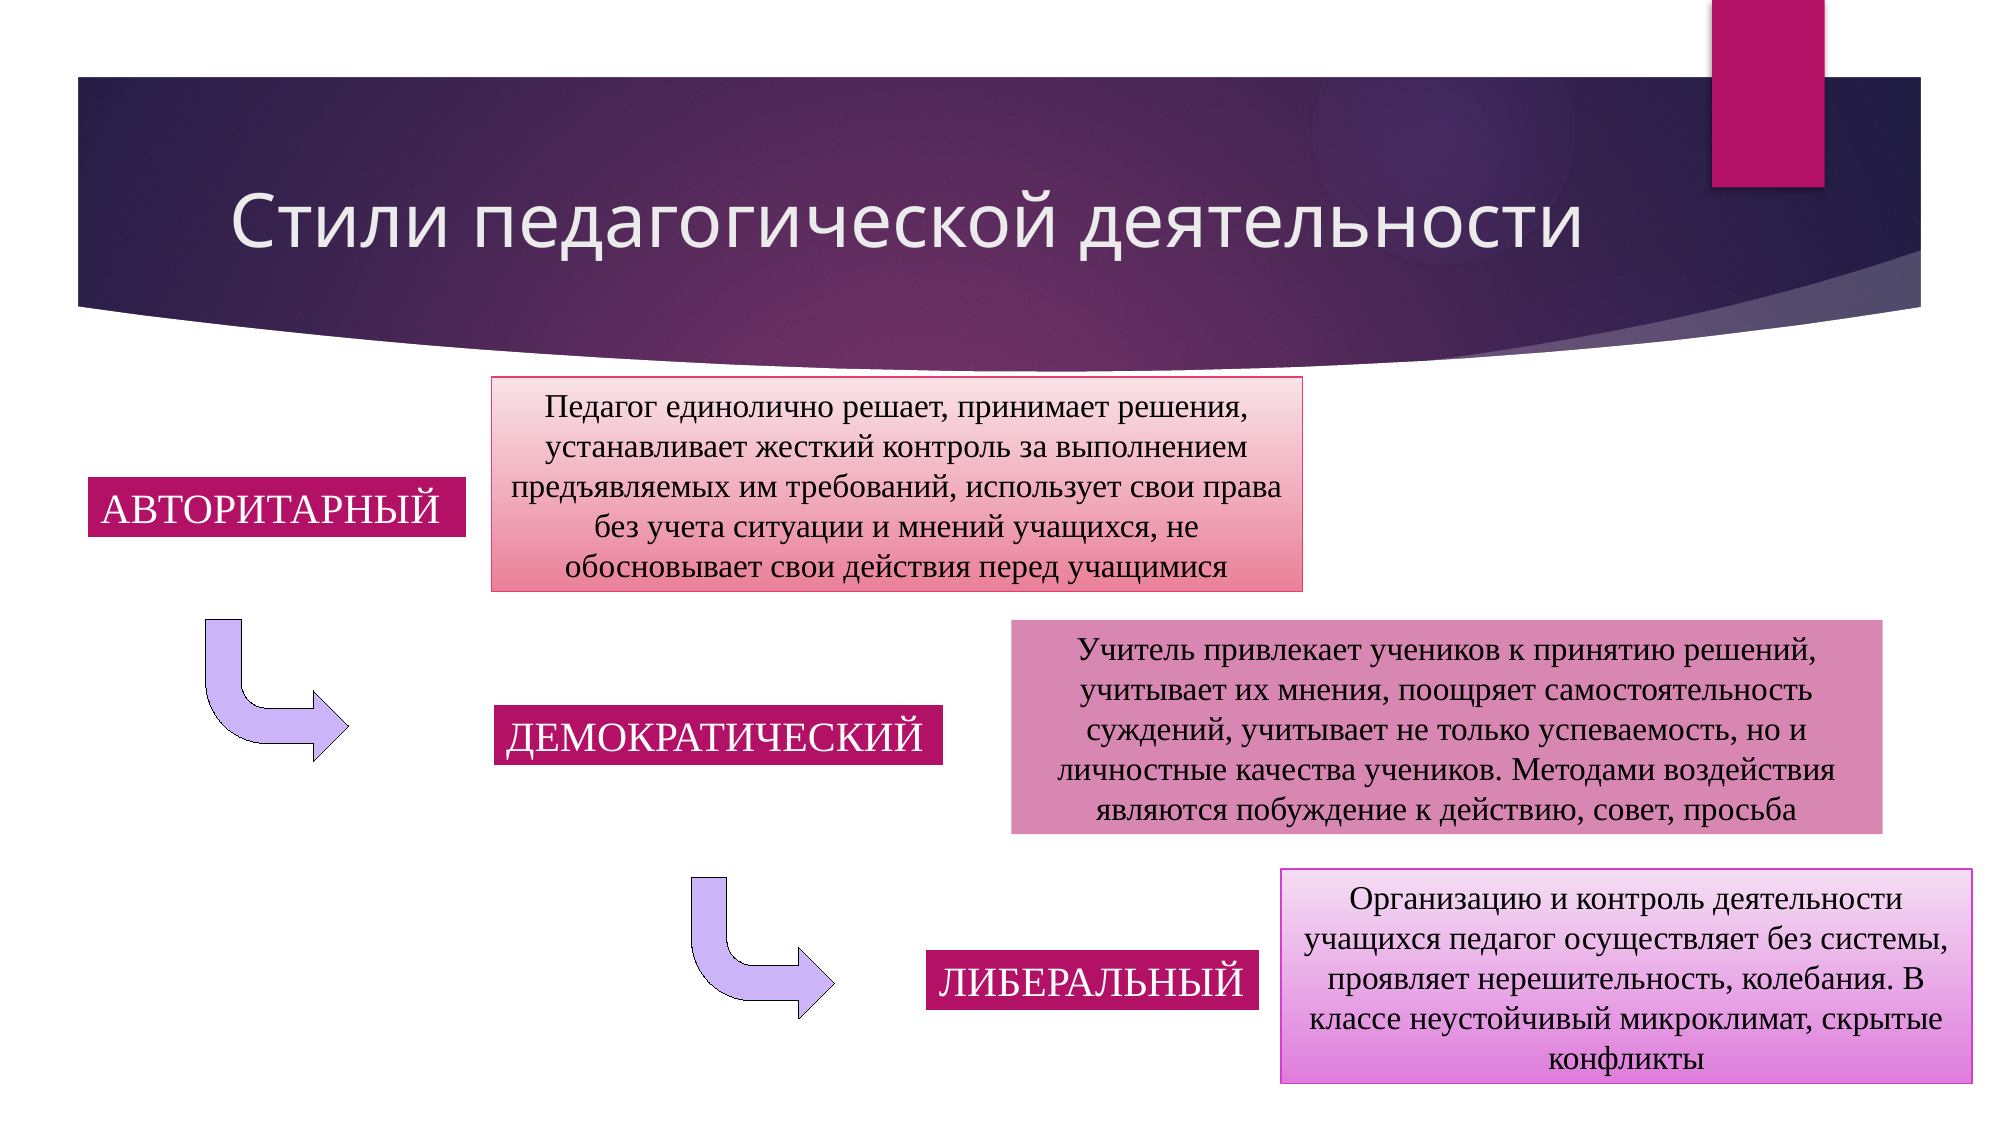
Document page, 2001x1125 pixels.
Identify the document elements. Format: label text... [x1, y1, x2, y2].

text_box ЛИБЕРАЛЬНЫЙ [922, 946, 1264, 1015]
text_box [691, 877, 835, 1019]
text_box ДЕМОКРАТИЧЕСКИЙ [489, 701, 947, 770]
text_box АВТОРИТАРНЫЙ [83, 472, 471, 541]
title Стили педагогической деятельности [189, 159, 1627, 276]
text_box Педагог единолично решает, принимает решения, устанавливает жесткий контроль за выполнением предъявляемых им требований, использует свои права без учета ситуации и мнений учащихся, не обосновывает свои действия перед учащимися [491, 376, 1303, 592]
text_box Организацию и контроль деятельности учащихся педагог осуществляет без системы, проявляет нерешительность, колебания. В классе неустойчивый микроклимат, скрытые конфликты [1280, 868, 1973, 1084]
text_box [205, 619, 349, 762]
text_box Учитель привлекает учеников к принятию решений, учитывает их мнения, поощряет самостоятельность суждений, учитывает не только успеваемость, но и личностные качества учеников. Методами воздействия являются побуждение к действию, совет, просьба [1011, 619, 1883, 835]
